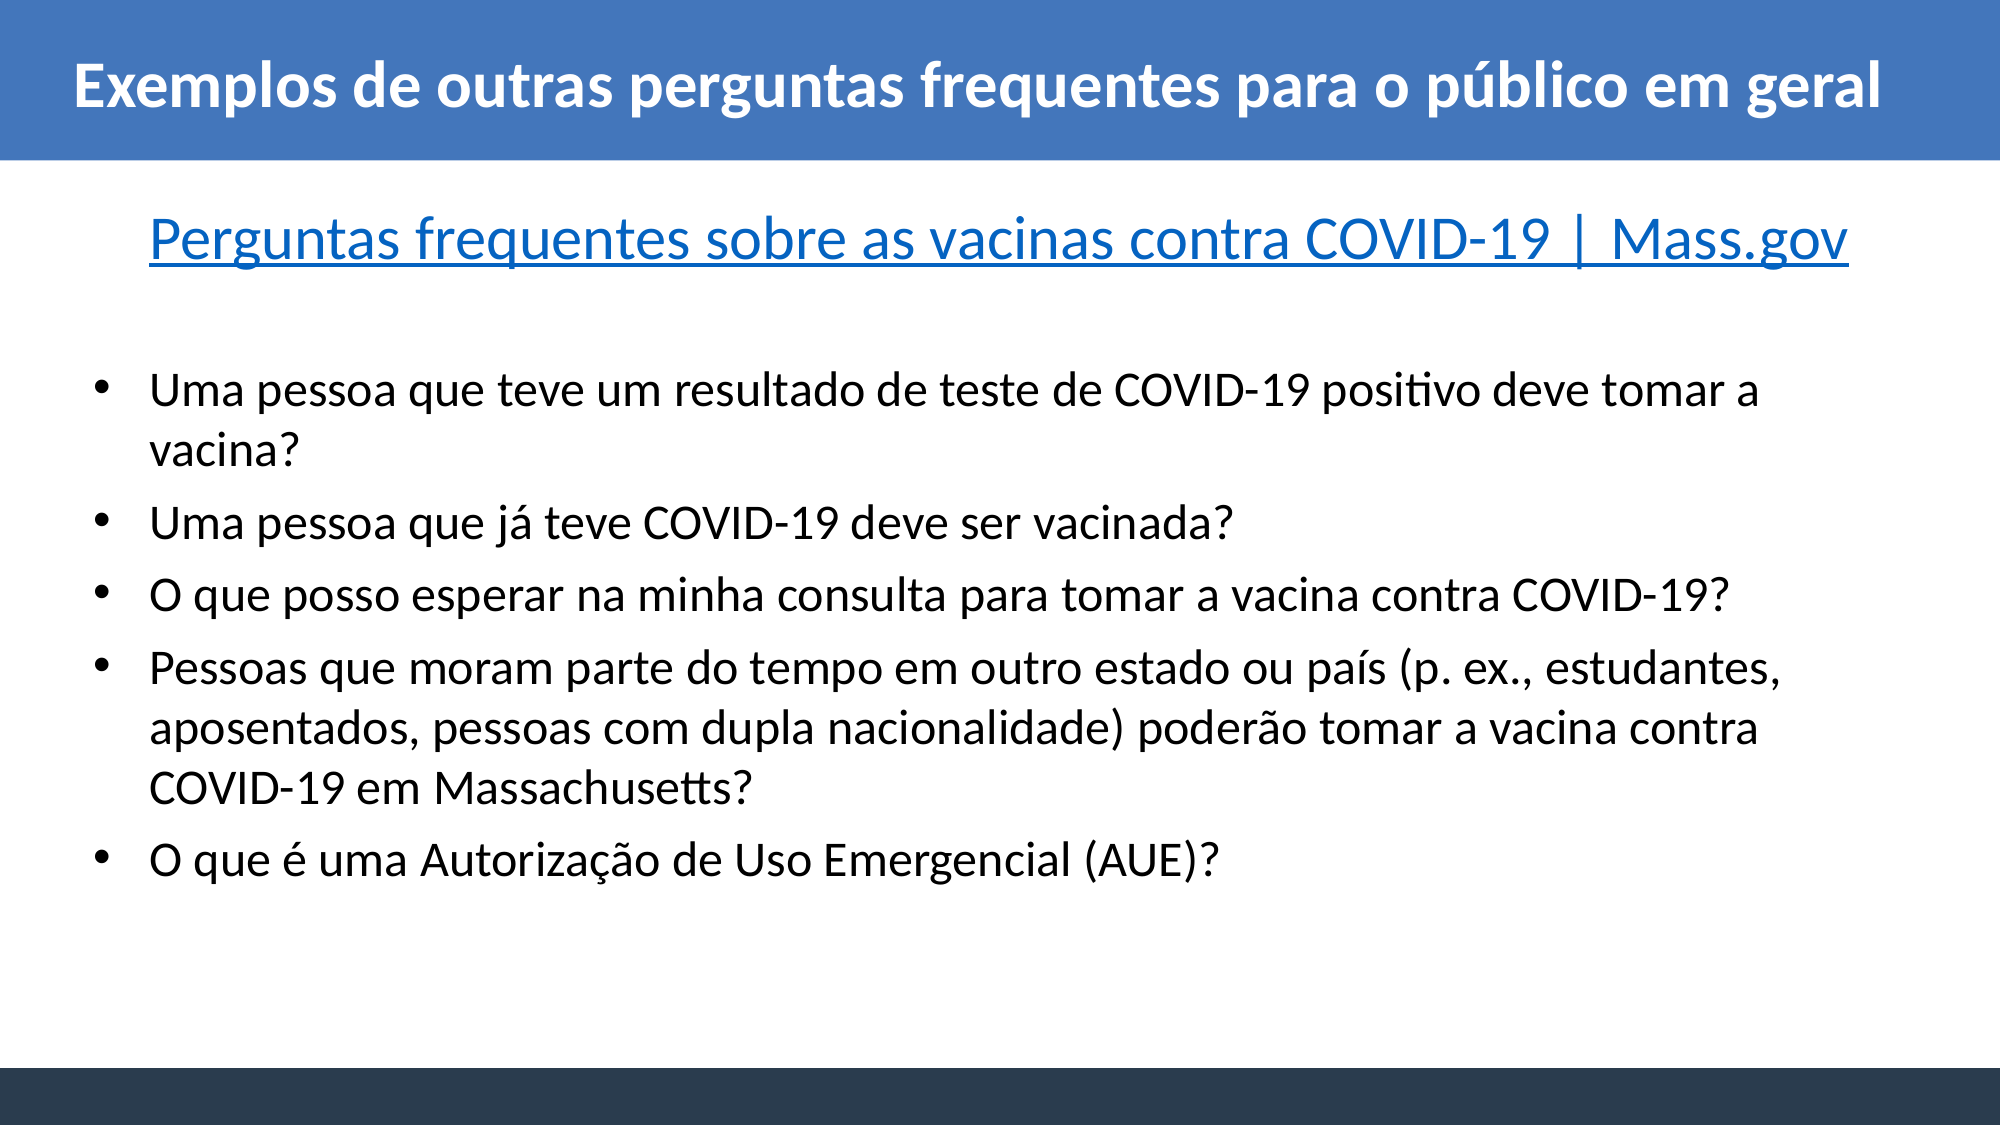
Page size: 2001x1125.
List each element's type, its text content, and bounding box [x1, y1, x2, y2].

text_box Exemplos de outras perguntas frequentes para o público em geral [51, 40, 1908, 121]
text_box Perguntas frequentes sobre as vacinas contra COVID-19 | Mass.gov Uma pessoa que teve um resultado de teste de COVID-19 positivo deve tomar a vacina? Uma pessoa que já teve COVID-19 deve ser vacinada? O que posso esperar na minha consulta para tomar a vacina contra COVID-19? Pessoas que moram parte do tempo em outro estado ou país (p. ex., estudantes, aposentados, pessoas com dupla nacionalidade) poderão tomar a vacina contra COVID-19 em Massachusetts? O que é uma Autorização de Uso Emergencial (AUE)? [78, 178, 1921, 895]
